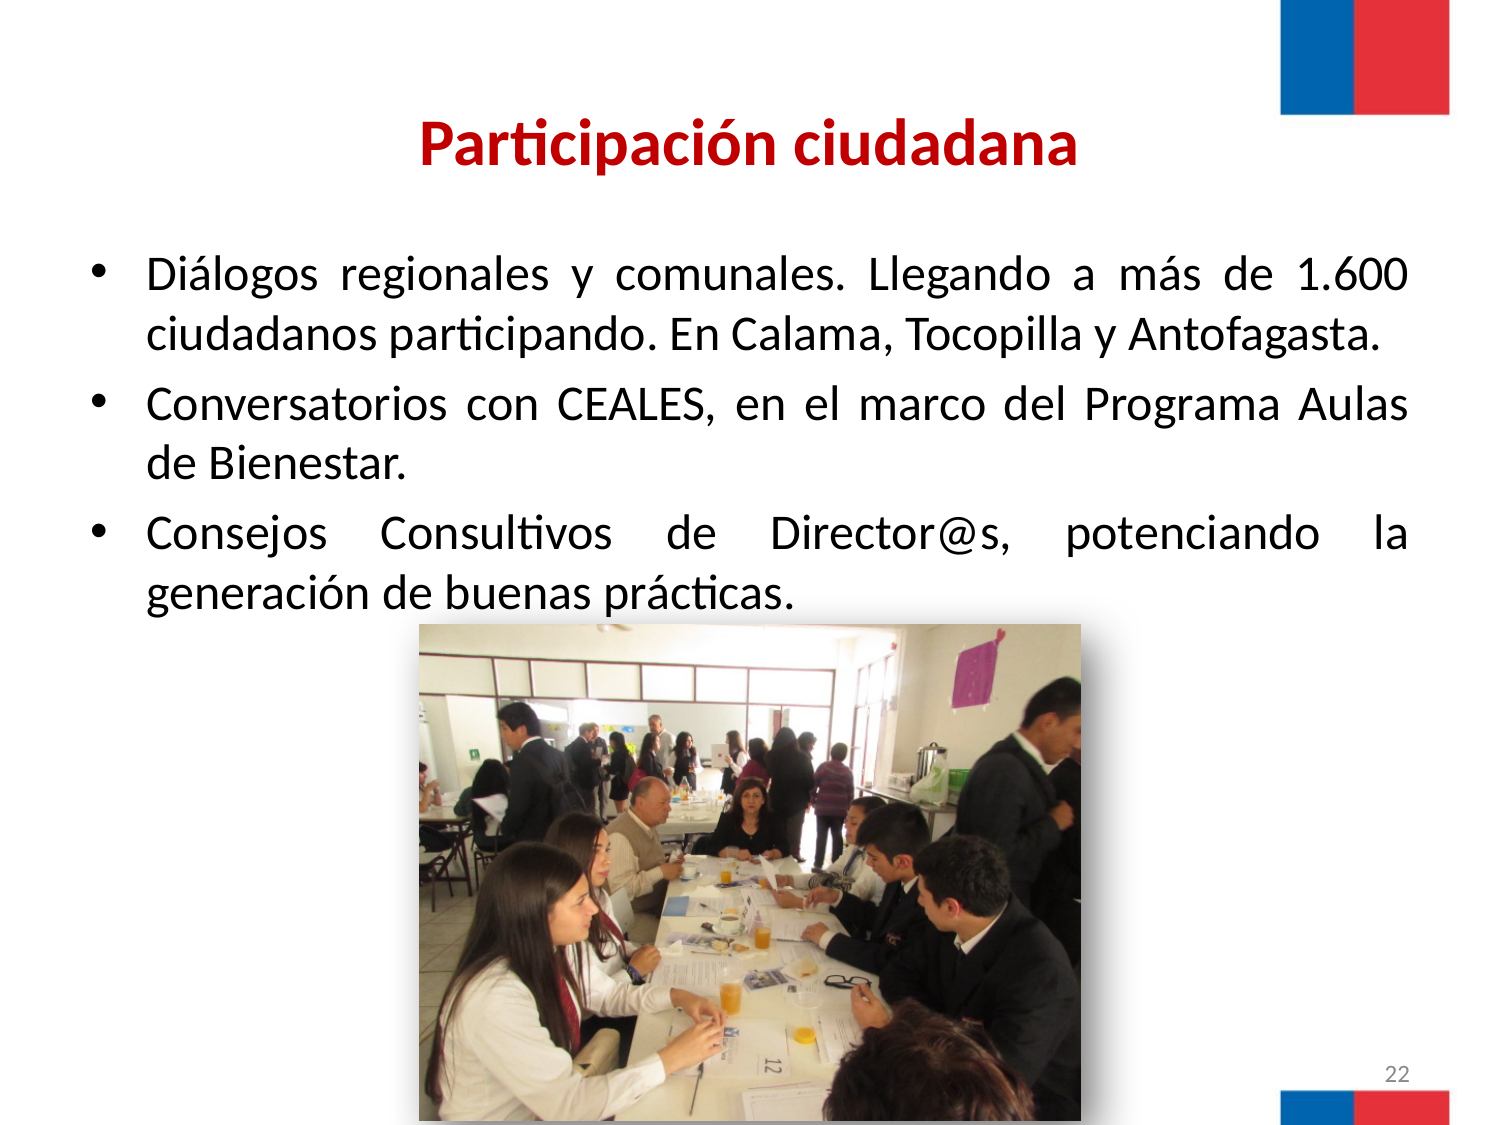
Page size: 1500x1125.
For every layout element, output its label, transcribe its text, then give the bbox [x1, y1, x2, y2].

picture [0, 0, 1500, 1125]
title Participación ciudadana [75, 45, 1425, 232]
slide_number 22 [1128, 1042, 1425, 1103]
list Diálogos regionales y comunales. Llegando a más de 1.600 ciudadanos participando. En Calama, Tocopilla y Antofagasta. Conversatorios con CEALES, en el marco del Programa Aulas de Bienestar. Consejos Consultivos de Director@s, potenciando la generación de buenas prácticas. [75, 232, 1425, 651]
